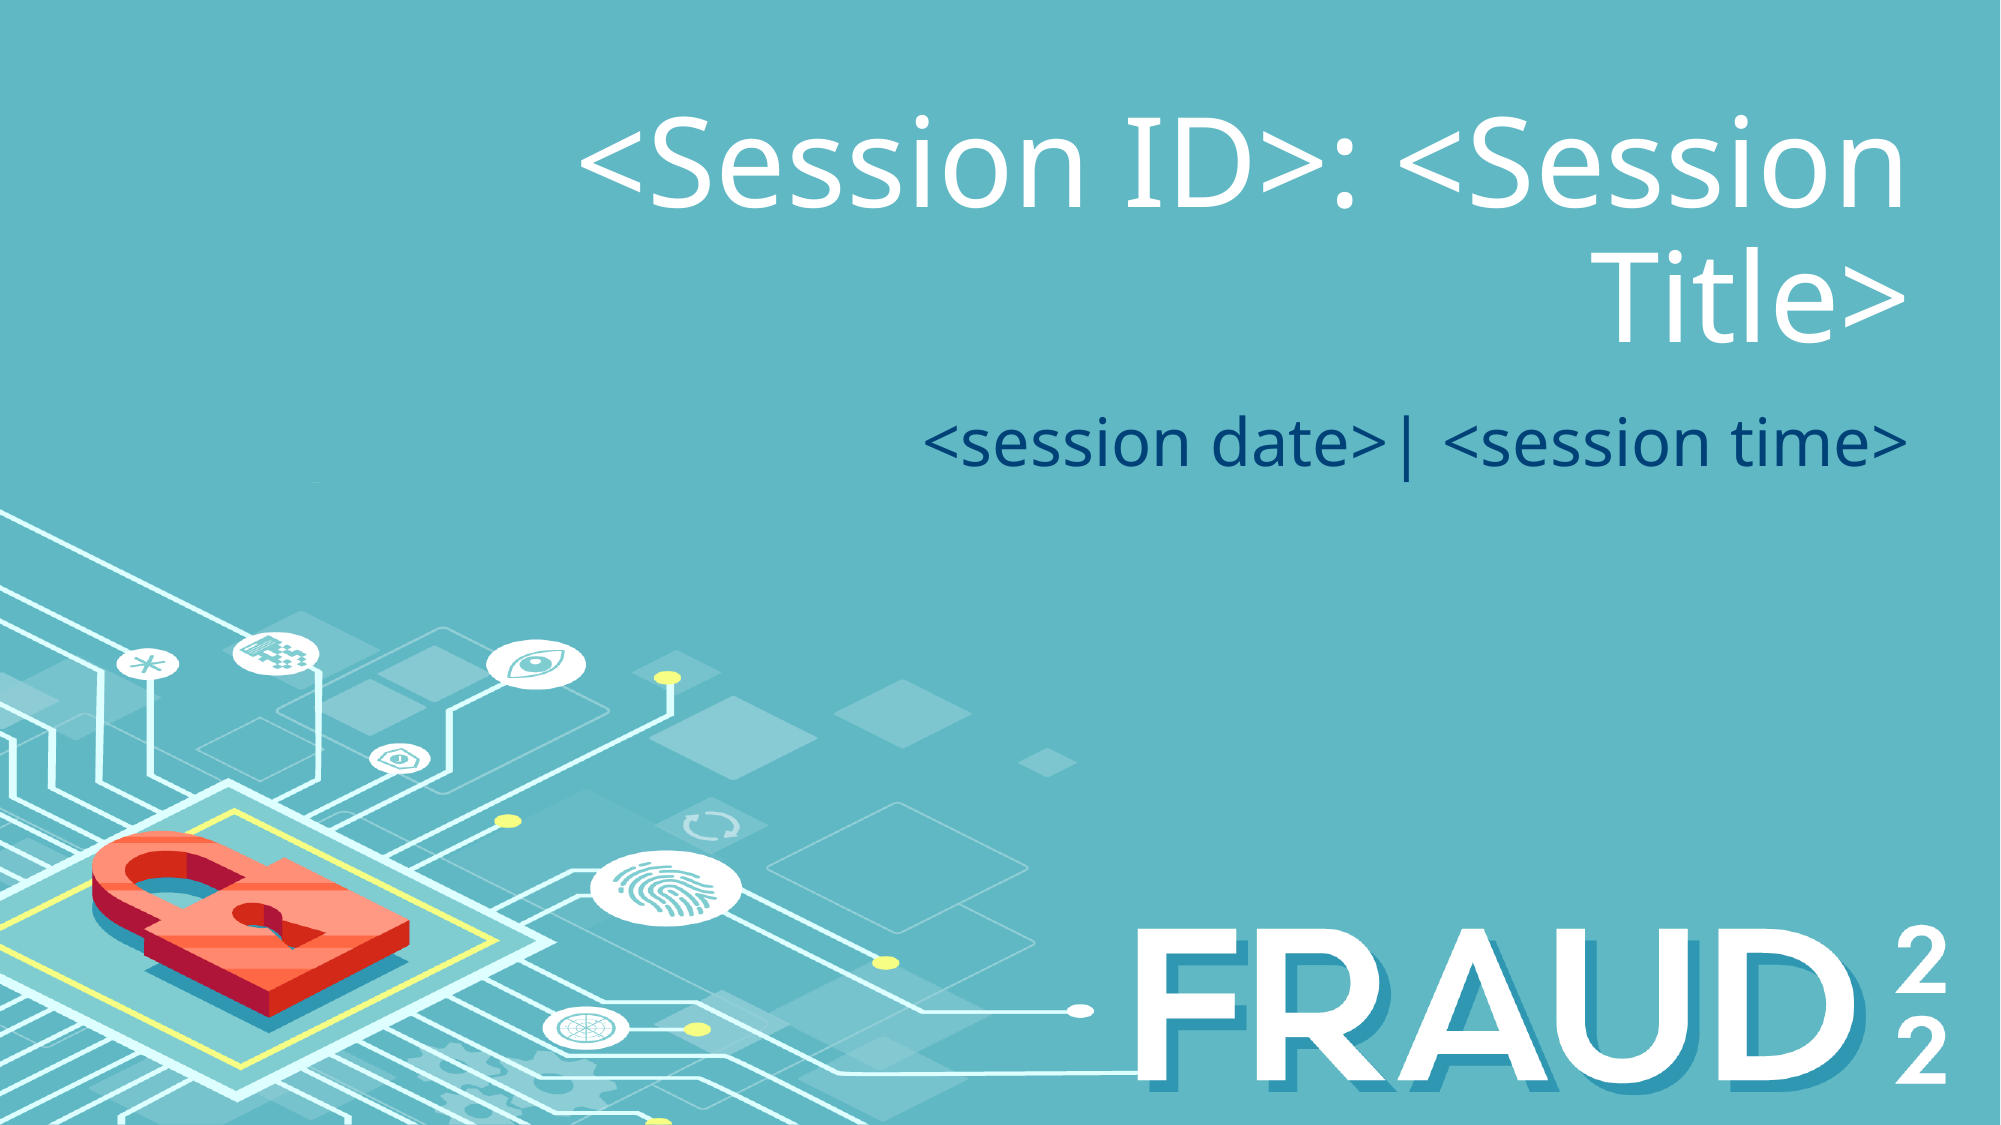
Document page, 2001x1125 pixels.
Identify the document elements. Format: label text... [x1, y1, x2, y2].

title <Session ID>: <Session Title> [240, 70, 1927, 378]
list <session date>| <session time> [201, 401, 1927, 563]
picture [0, 0, 2001, 1125]
